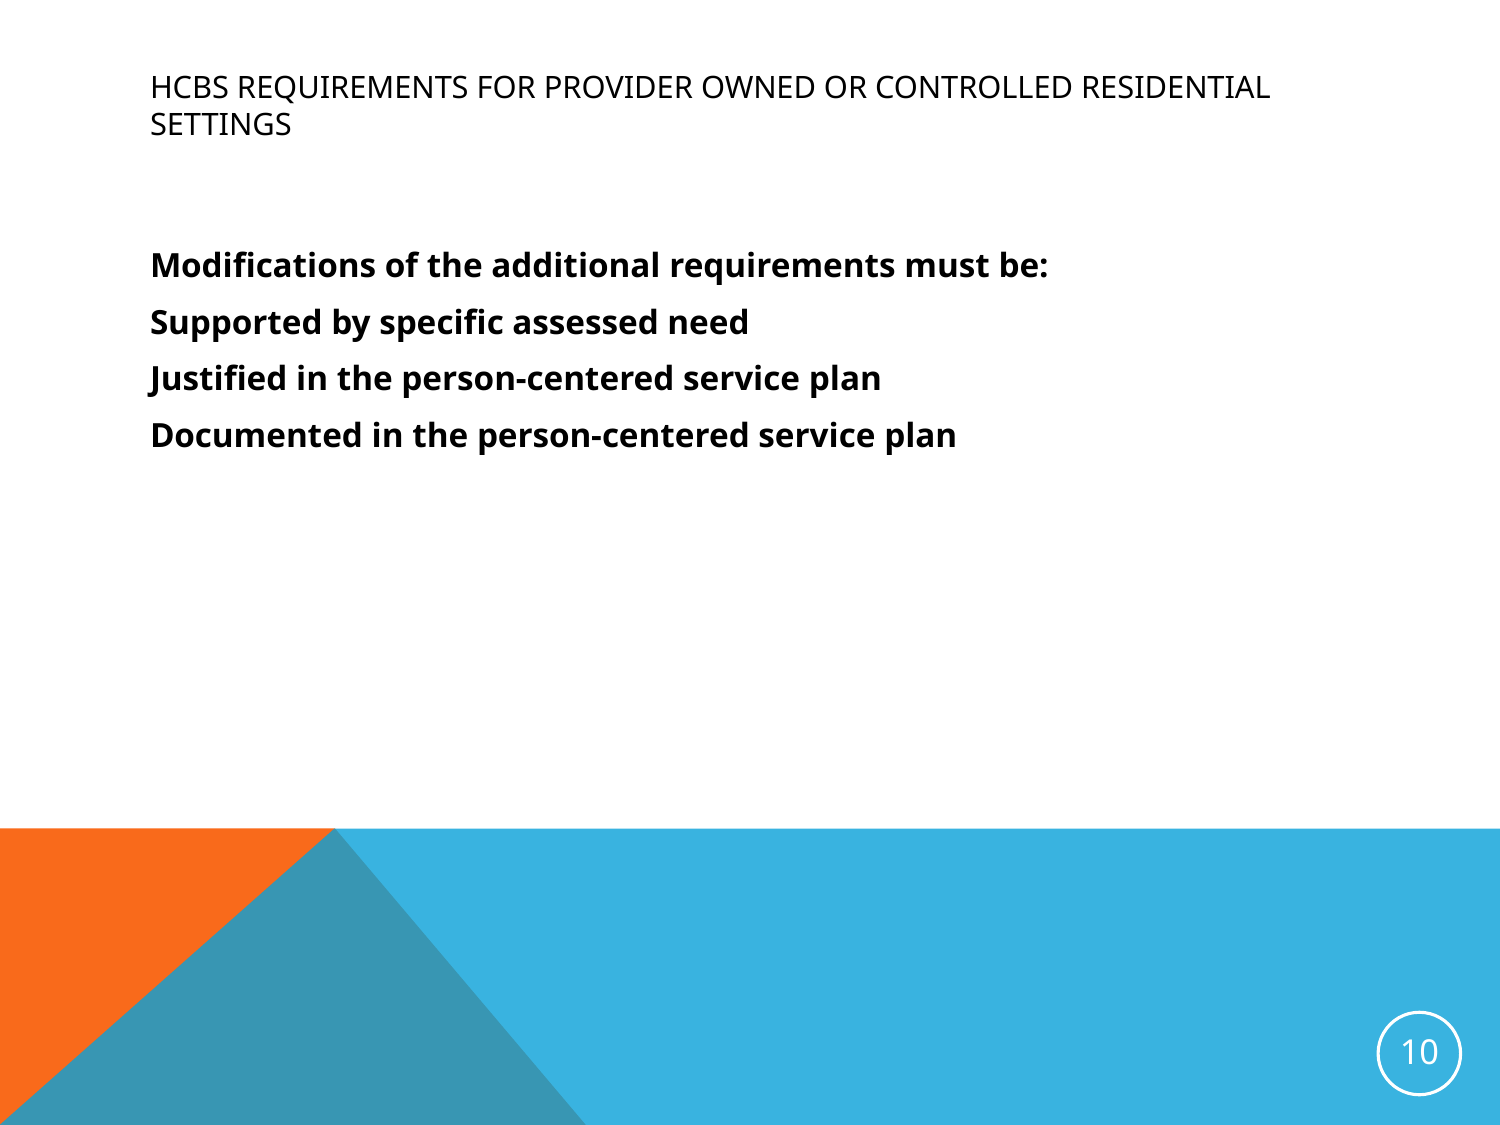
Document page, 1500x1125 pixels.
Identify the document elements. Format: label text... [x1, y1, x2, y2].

slide_number 10 [1376, 1010, 1463, 1097]
list Modifications of the additional requirements must be: Supported by specific assessed need Justified in the person-centered service plan Documented in the person-centered service plan [135, 180, 1369, 768]
title HCBS REQUIREMENTS FOR PROVIDER OWNED OR CONTROLLED RESIDENTIAL SETTINGS [135, 60, 1369, 150]
